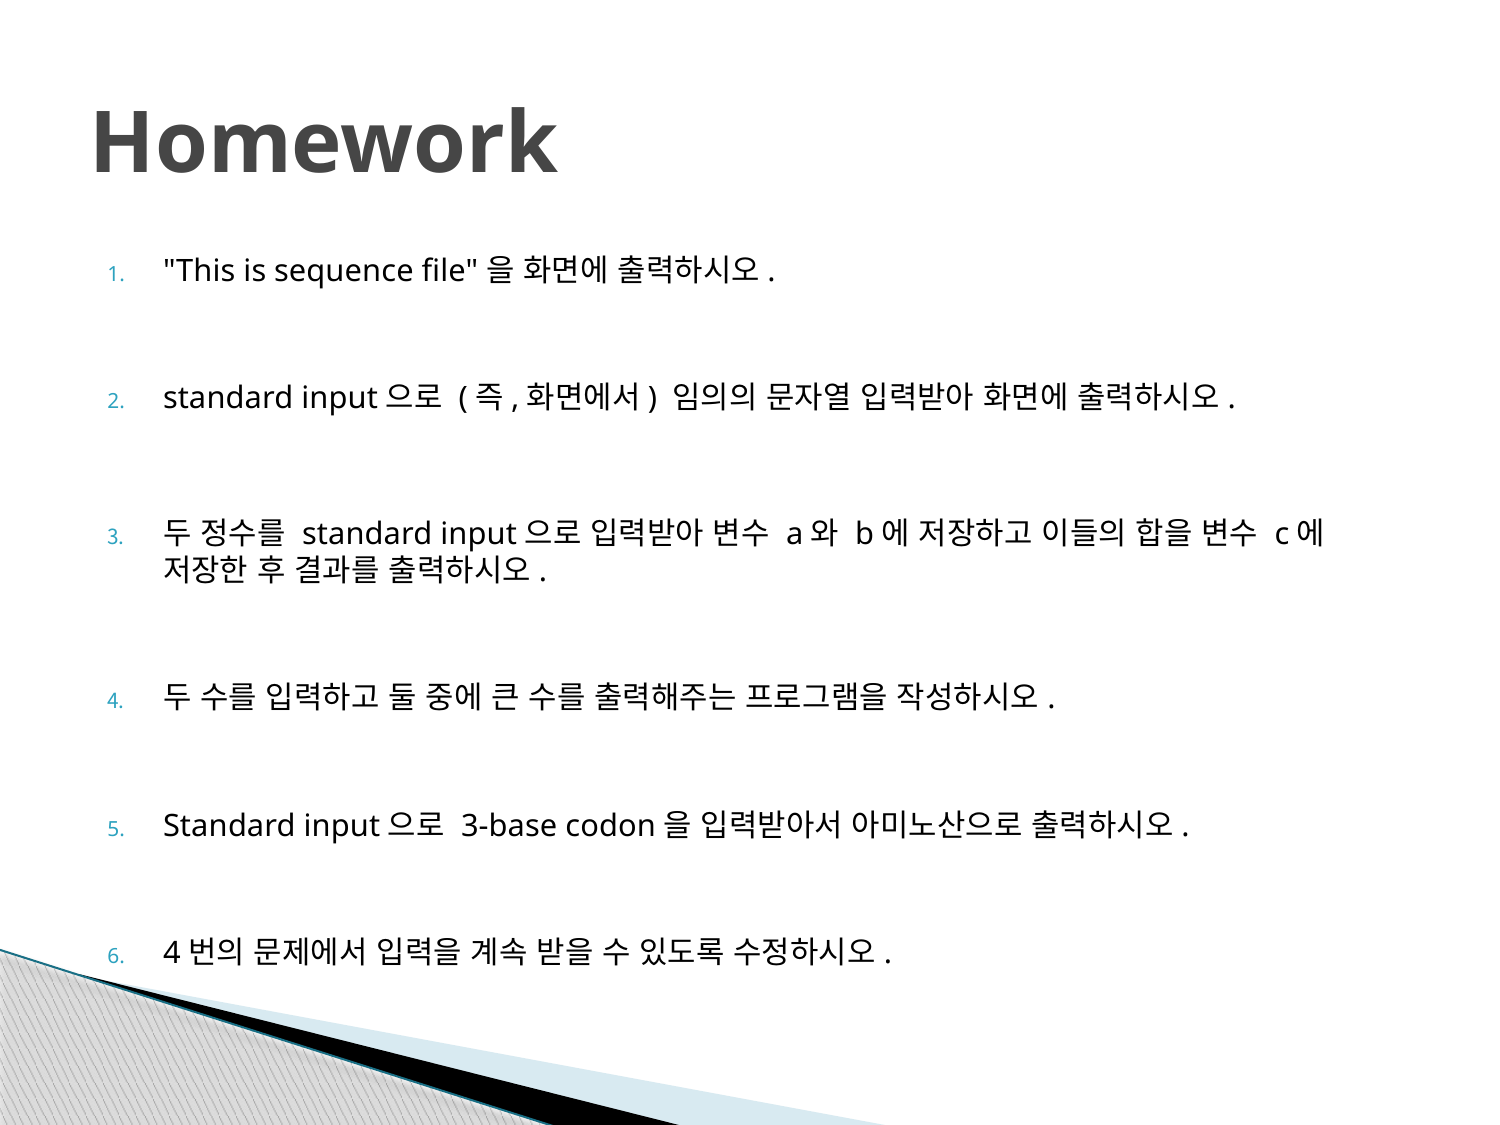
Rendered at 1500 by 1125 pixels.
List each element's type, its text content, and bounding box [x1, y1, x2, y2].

list "This is sequence file"을 화면에 출력하시오. standard input으로 (즉,화면에서) 임의의 문자열 입력받아 화면에 출력하시오. 두 정수를 standard input으로 입력받아 변수 a와 b에 저장하고 이들의 합을 변수 c에 저장한 후 결과를 출력하시오. 두 수를 입력하고 둘 중에 큰 수를 출력해주는 프로그램을 작성하시오. Standard input으로 3-base codon을 입력받아서 아미노산으로 출력하시오. 4번의 문제에서 입력을 계속 받을 수 있도록 수정하시오. [75, 243, 1425, 986]
title Homework [75, 45, 1425, 233]
